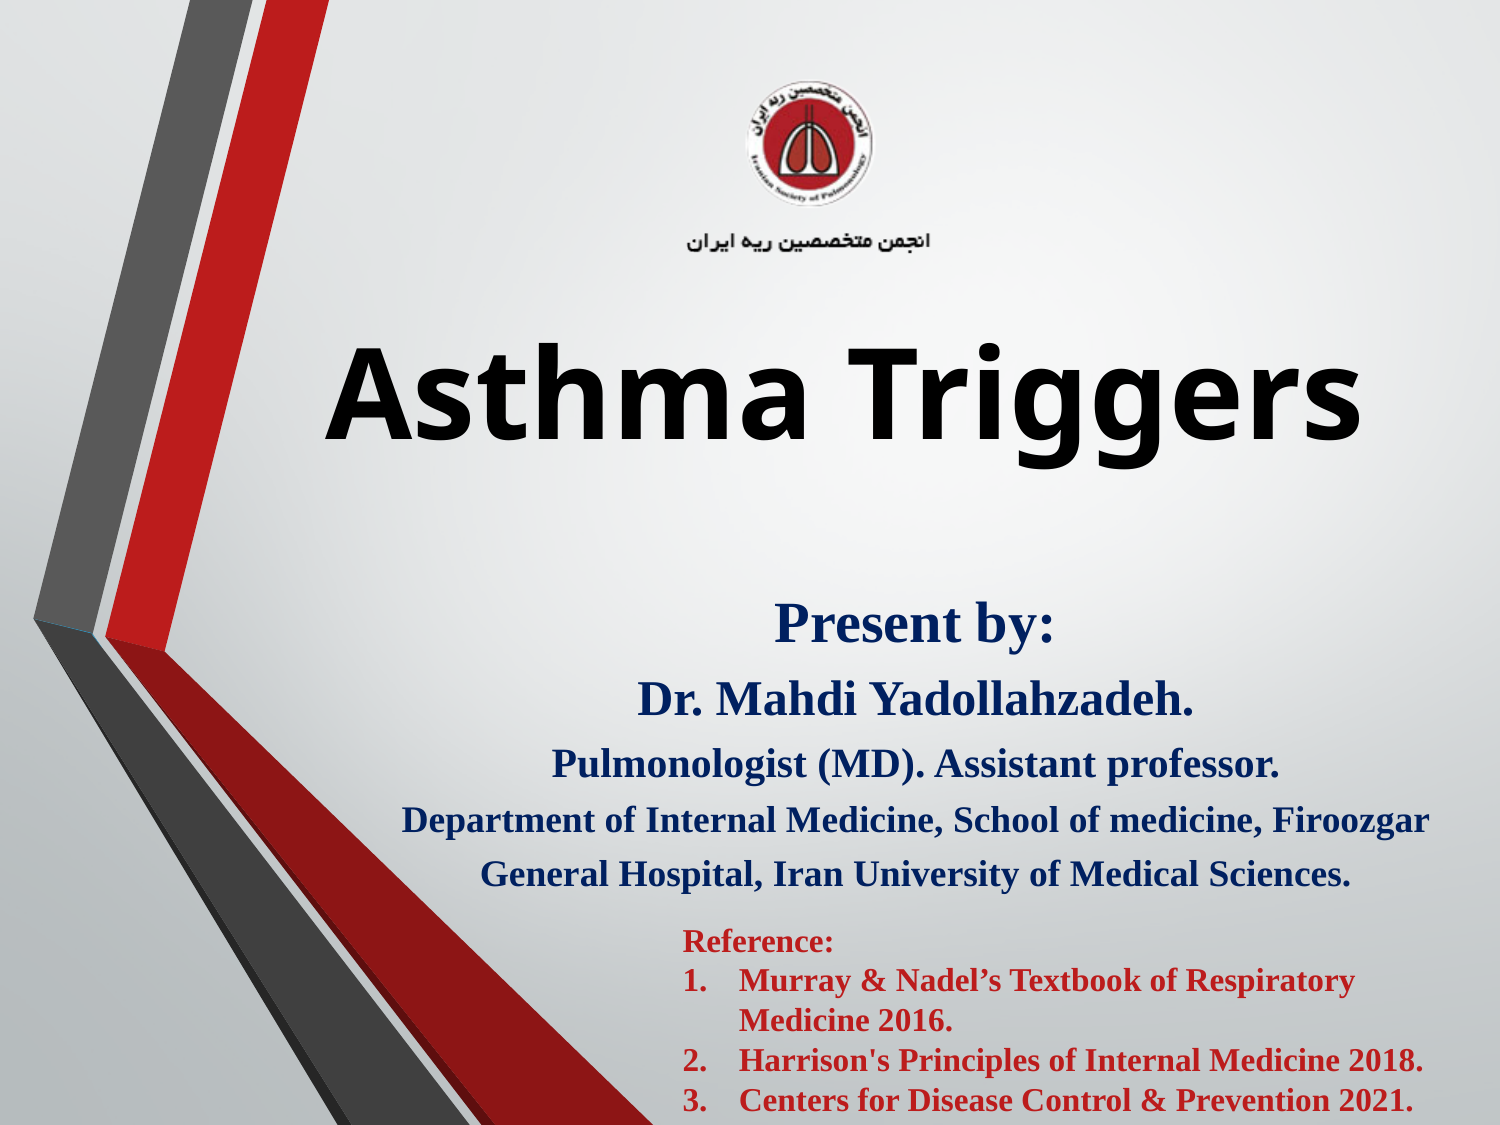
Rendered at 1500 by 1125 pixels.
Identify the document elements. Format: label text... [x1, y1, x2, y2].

text_box Reference: Murray & Nadel’s Textbook of Respiratory Medicine 2016. Harrison's Principles of Internal Medicine 2018. Centers for Disease Control & Prevention 2021. [667, 911, 1456, 1125]
picture [669, 14, 951, 297]
subtitle Present by: Dr. Mahdi Yadollahzadeh. Pulmonologist (MD). Assistant professor. Department of Internal Medicine, School of medicine, Firoozgar General Hospital, Iran University of Medical Sciences. [376, 562, 1457, 947]
title Asthma Triggers [265, 271, 1425, 473]
